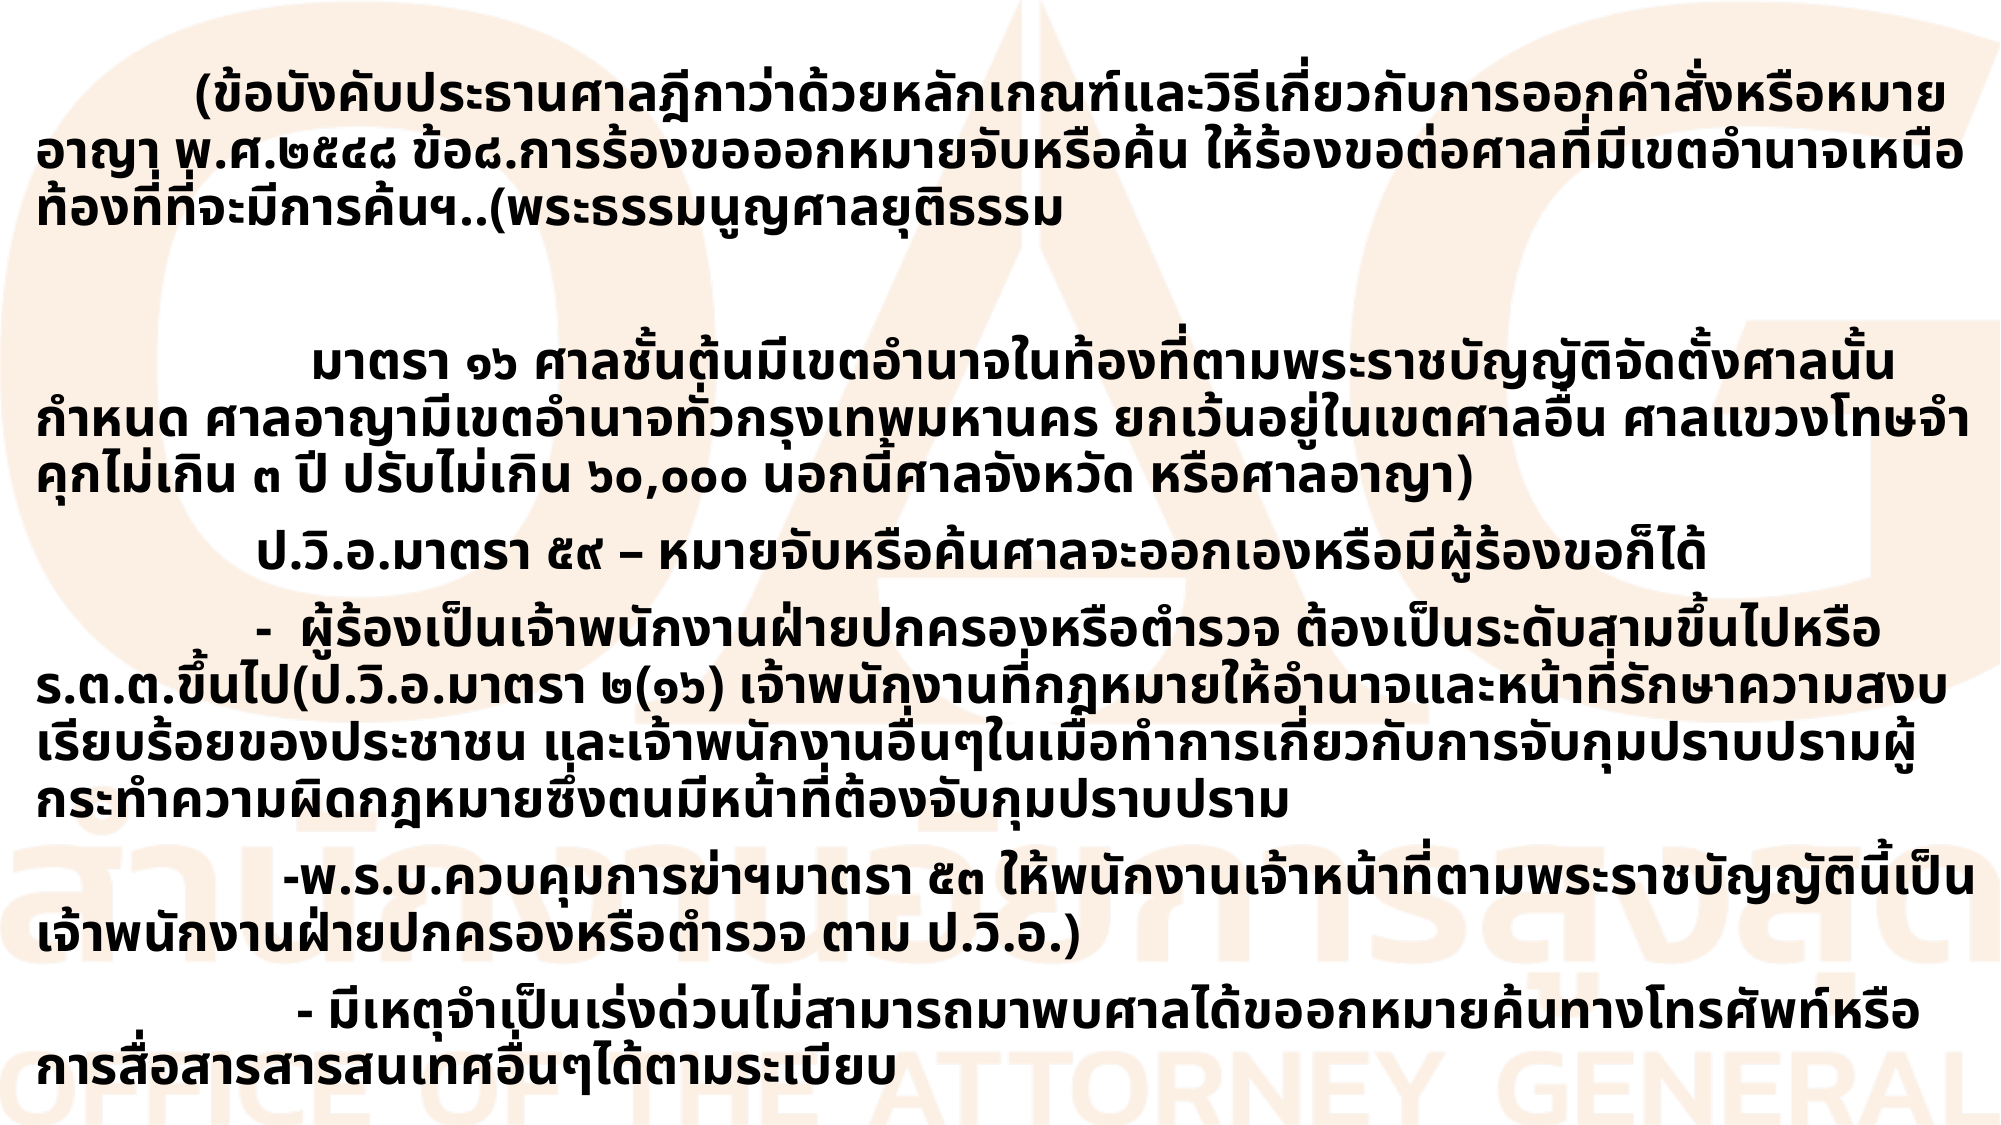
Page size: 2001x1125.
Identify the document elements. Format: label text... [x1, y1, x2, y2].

list (ข้อบังคับประธานศาลฎีกาว่าด้วยหลักเกณฑ์และวิธีเกี่ยวกับการออกคำสั่งหรือหมายอาญา พ.ศ.๒๕๔๘ ข้อ๘.การร้องขอออกหมายจับหรือค้น ให้ร้องขอต่อศาลที่มีเขตอำนาจเหนือท้องที่ที่จะมีการค้นฯ..(พระธรรมนูญศาลยุติธรรม มาตรา ๑๖ ศาลชั้นต้นมีเขตอำนาจในท้องที่ตามพระราชบัญญัติจัดตั้งศาลนั้นกำหนด ศาลอาญามีเขตอำนาจทั่วกรุงเทพมหานคร ยกเว้นอยู่ในเขตศาลอื่น ศาลแขวงโทษจำคุกไม่เกิน ๓ ปี ปรับไม่เกิน ๖๐,๐๐๐ นอกนี้ศาลจังหวัด หรือศาลอาญา) ป.วิ.อ.มาตรา ๕๙ – หมายจับหรือค้นศาลจะออกเองหรือมีผู้ร้องขอก็ได้ - ผู้ร้องเป็นเจ้าพนักงานฝ่ายปกครองหรือตำรวจ ต้องเป็นระดับสามขึ้นไปหรือ ร.ต.ต.ขึ้นไป(ป.วิ.อ.มาตรา ๒(๑๖) เจ้าพนักงานที่กฎหมายให้อำนาจและหน้าที่รักษาความสงบเรียบร้อยของประชาชน และเจ้าพนักงานอื่นๆในเมื่อทำการเกี่ยวกับการจับกุมปราบปรามผู้กระทำความผิดกฎหมายซึ่งตนมีหน้าที่ต้องจับกุมปราบปราม -พ.ร.บ.ควบคุมการฆ่าฯมาตรา ๕๓ ให้พนักงานเจ้าหน้าที่ตามพระราชบัญญัตินี้เป็นเจ้าพนักงานฝ่ายปกครองหรือตำรวจ ตาม ป.วิ.อ.) - มีเหตุจำเป็นเร่งด่วนไม่สามารถมาพบศาลได้ขออกหมายค้นทางโทรศัพท์หรือการสื่อสารสารสนเทศอื่นๆได้ตามระเบียบ [20, 58, 1993, 1104]
